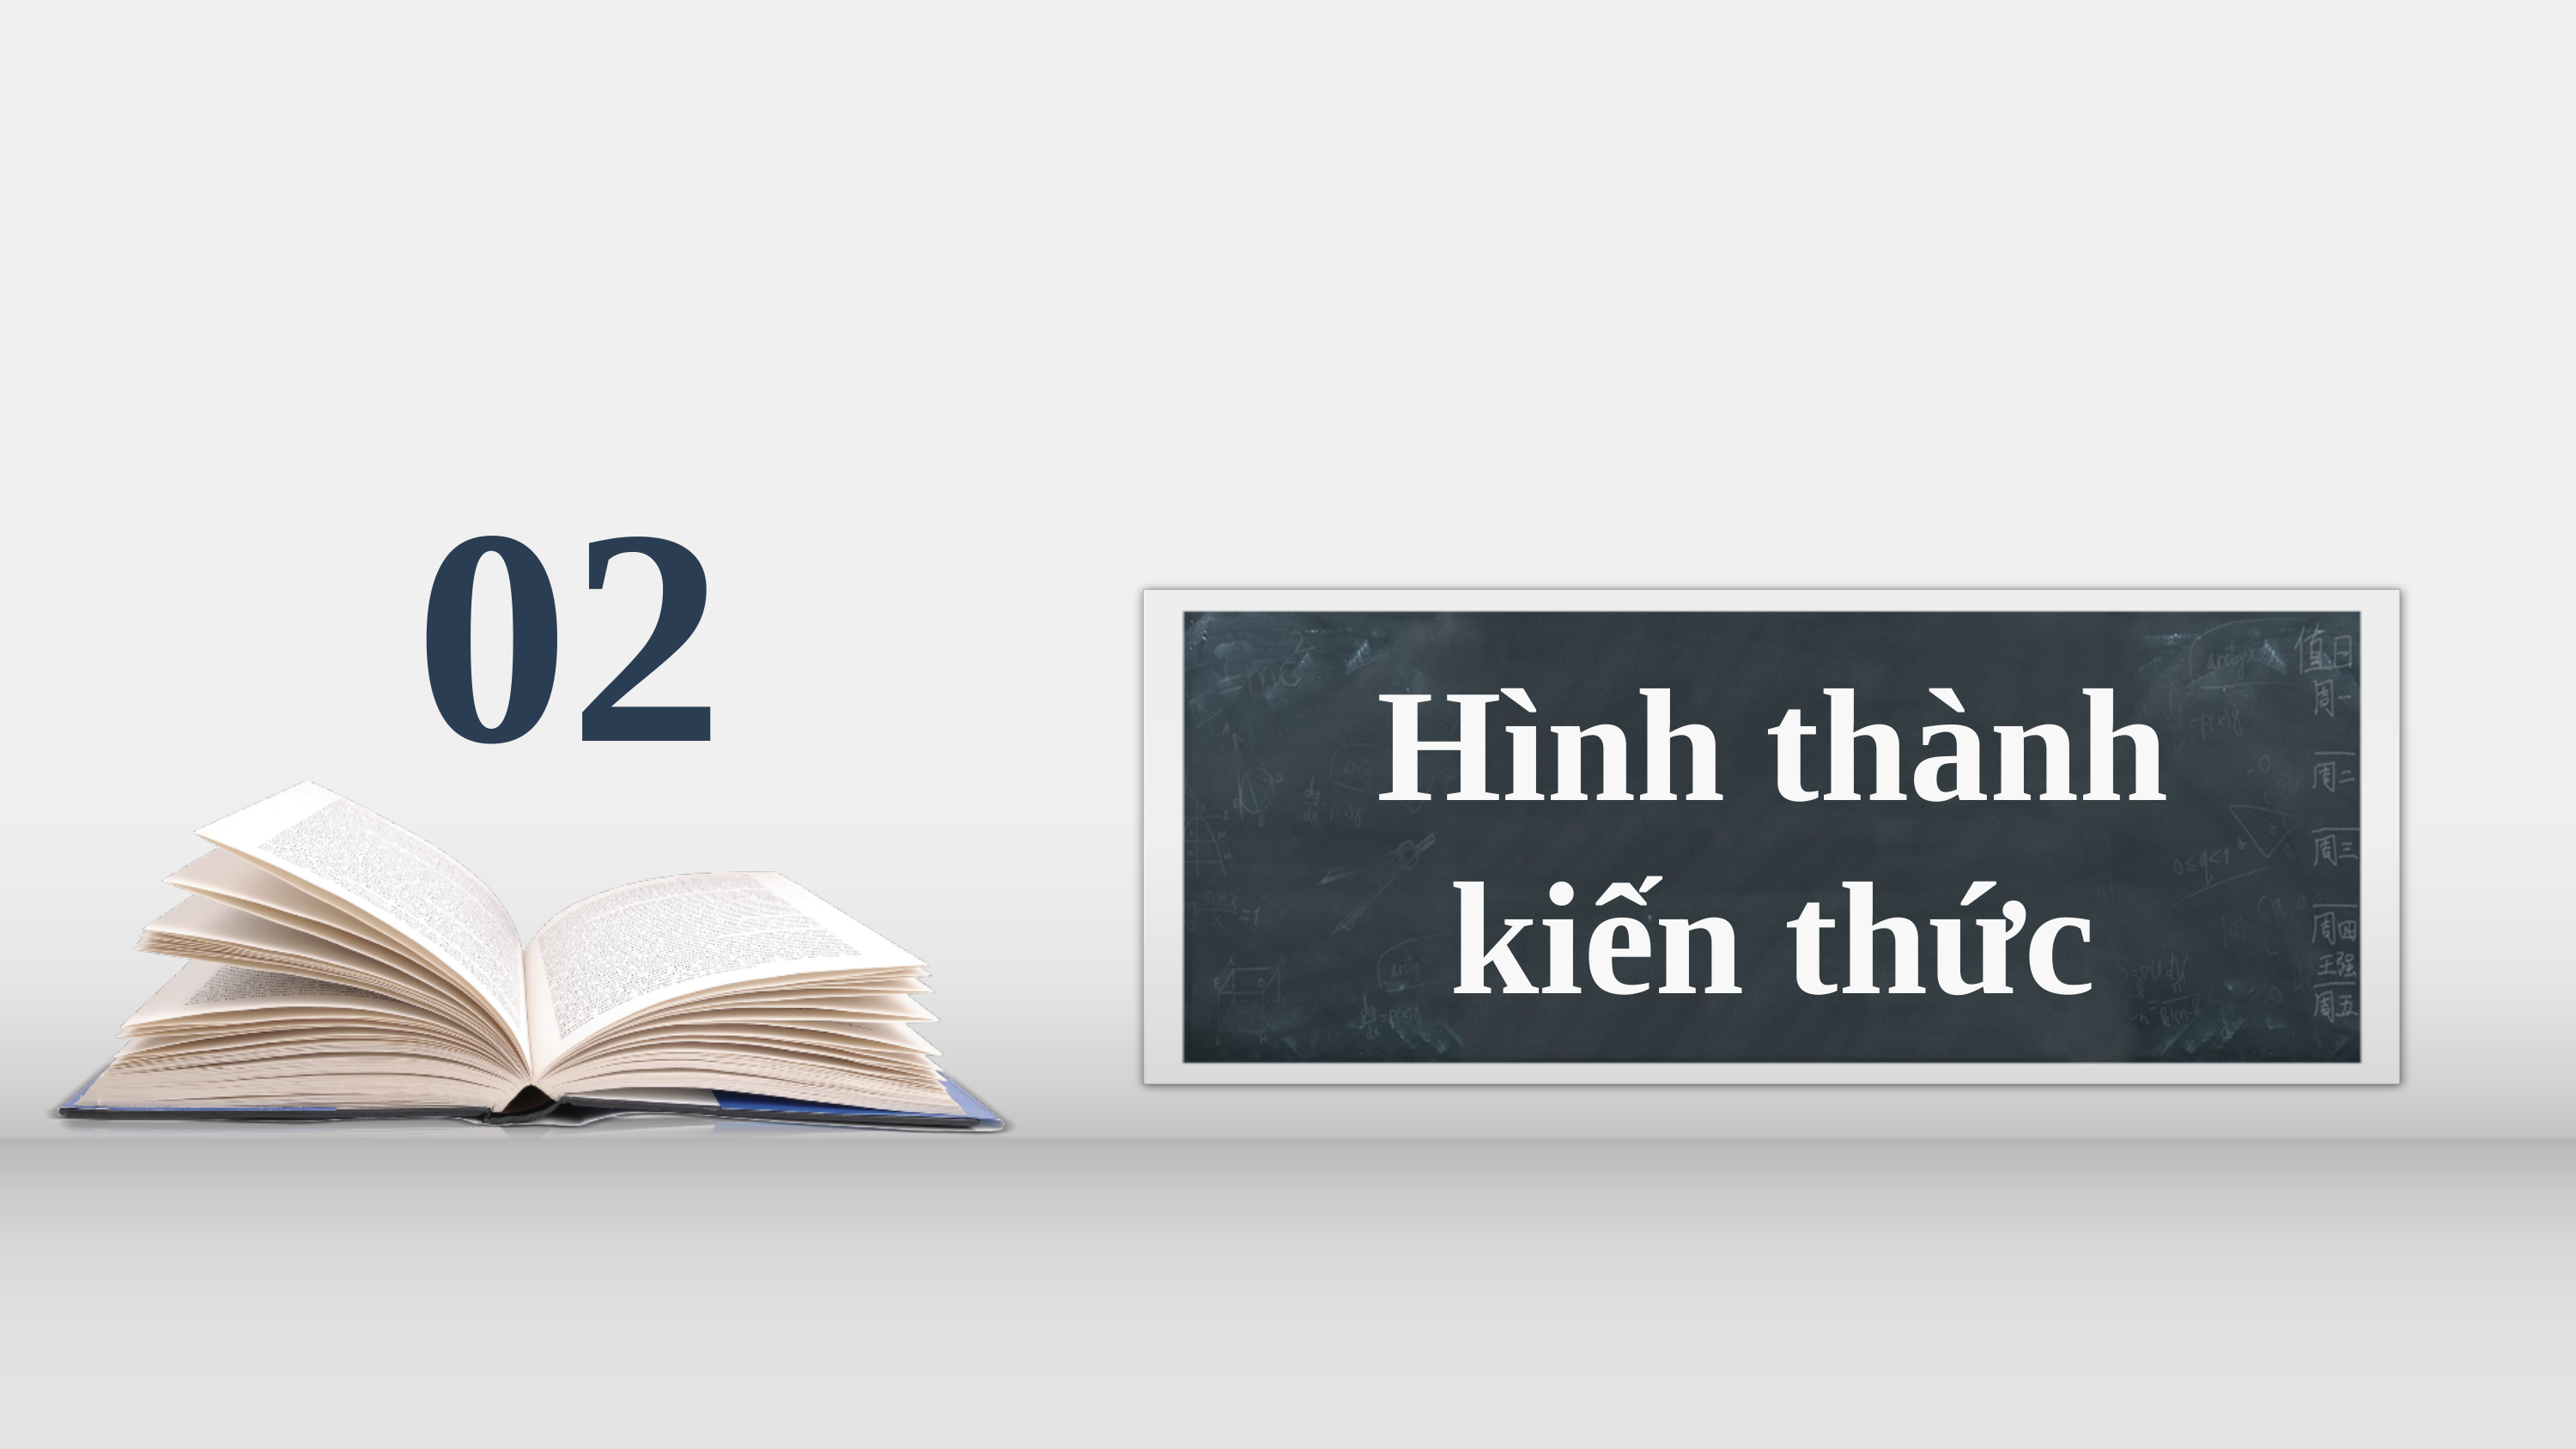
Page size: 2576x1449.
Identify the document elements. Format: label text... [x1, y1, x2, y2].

text_box 02 [402, 426, 773, 780]
picture [45, 780, 1018, 1144]
text_box [0, 0, 2576, 1449]
picture [1130, 579, 2416, 1097]
